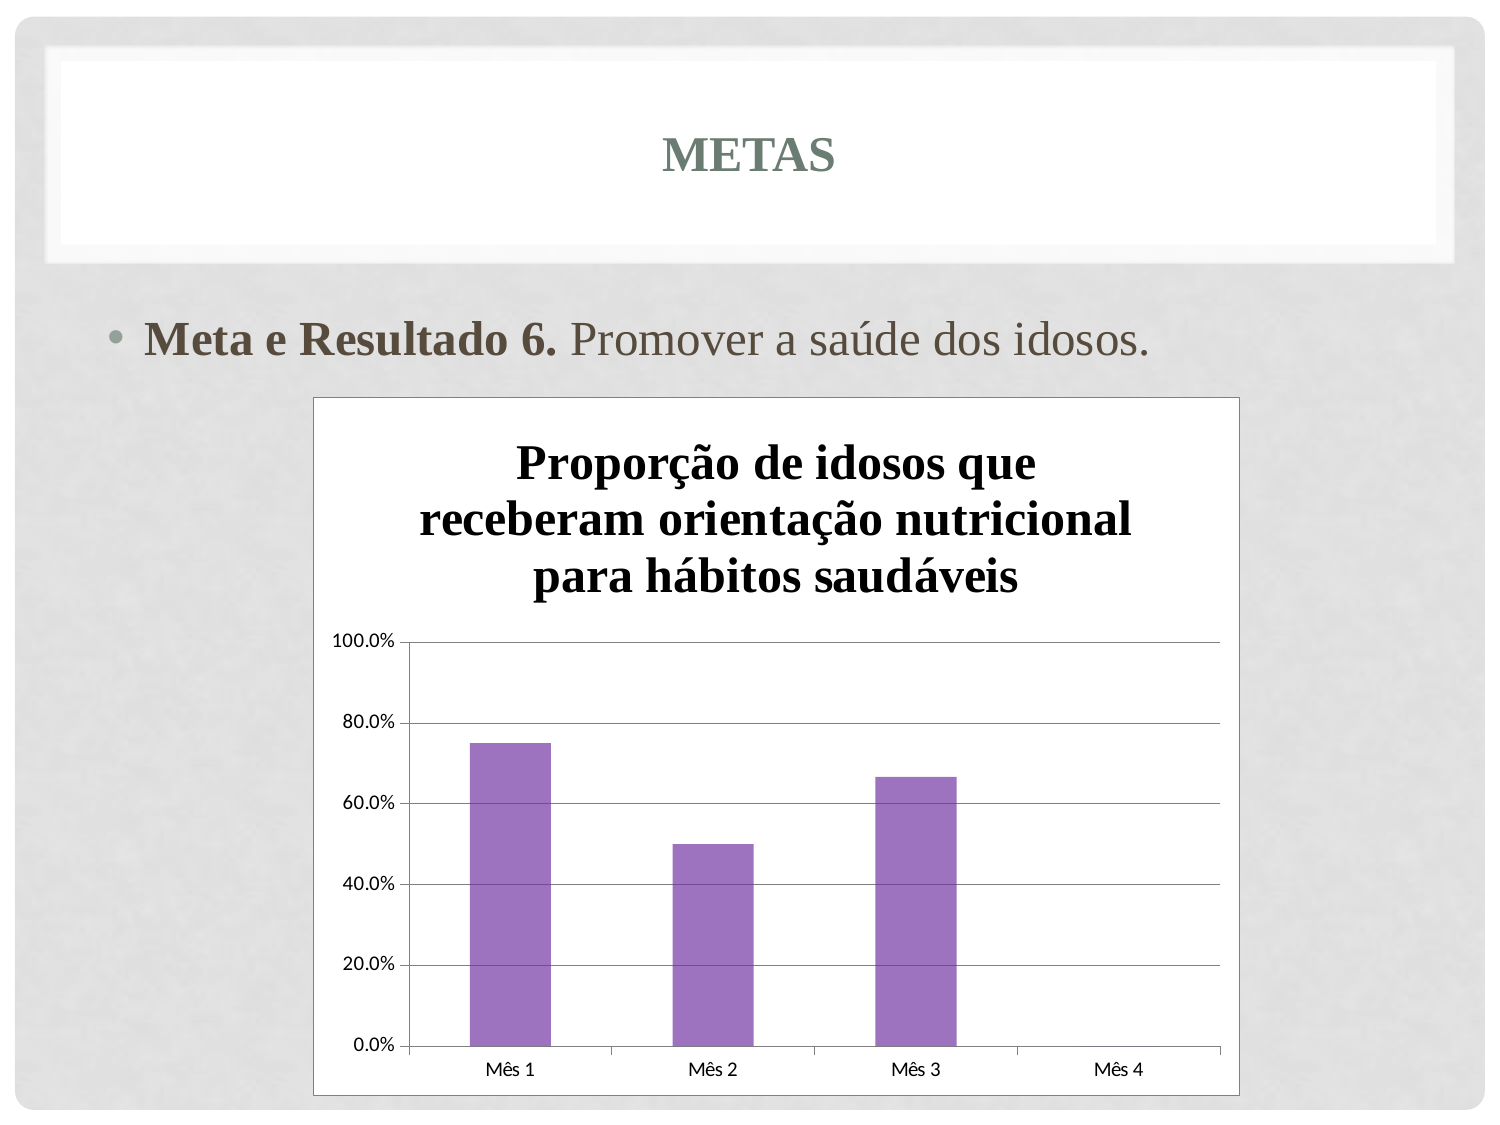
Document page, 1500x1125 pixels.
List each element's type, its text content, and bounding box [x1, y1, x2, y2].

chart [312, 396, 1240, 1096]
list Meta e Resultado 6. Promover a saúde dos idosos. [75, 287, 1425, 374]
text_box mETAS [71, 66, 1427, 237]
